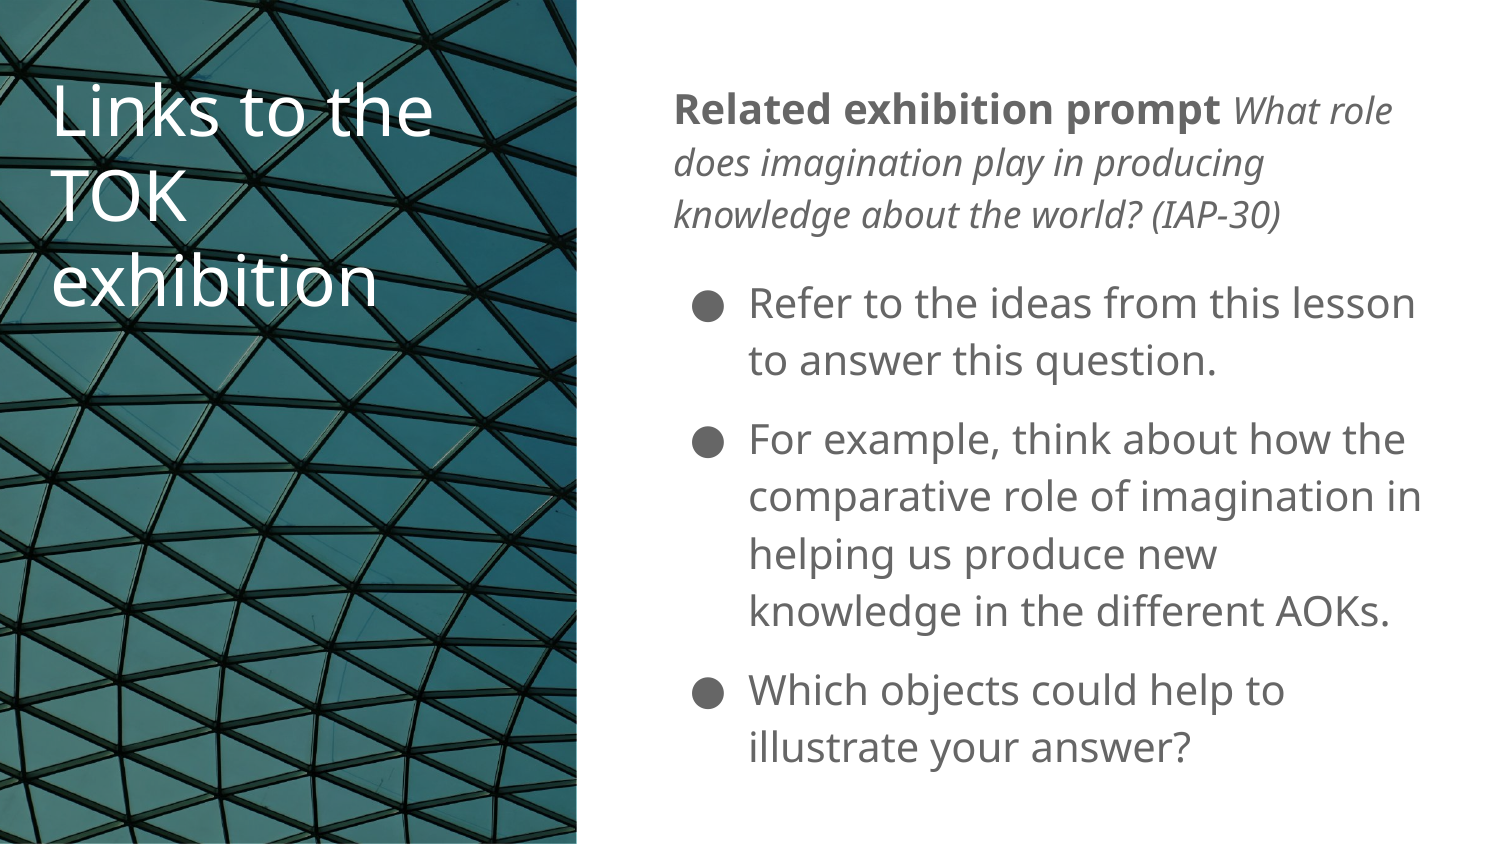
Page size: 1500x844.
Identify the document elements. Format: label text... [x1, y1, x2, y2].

picture [0, 0, 577, 844]
list Related exhibition prompt What role does imagination play in producing knowledge about the world? (IAP-30) Refer to the ideas from this lesson to answer this question. For example, think about how the comparative role of imagination in helping us produce new knowledge in the different AOKs. Which objects could help to illustrate your answer? [658, 59, 1454, 759]
